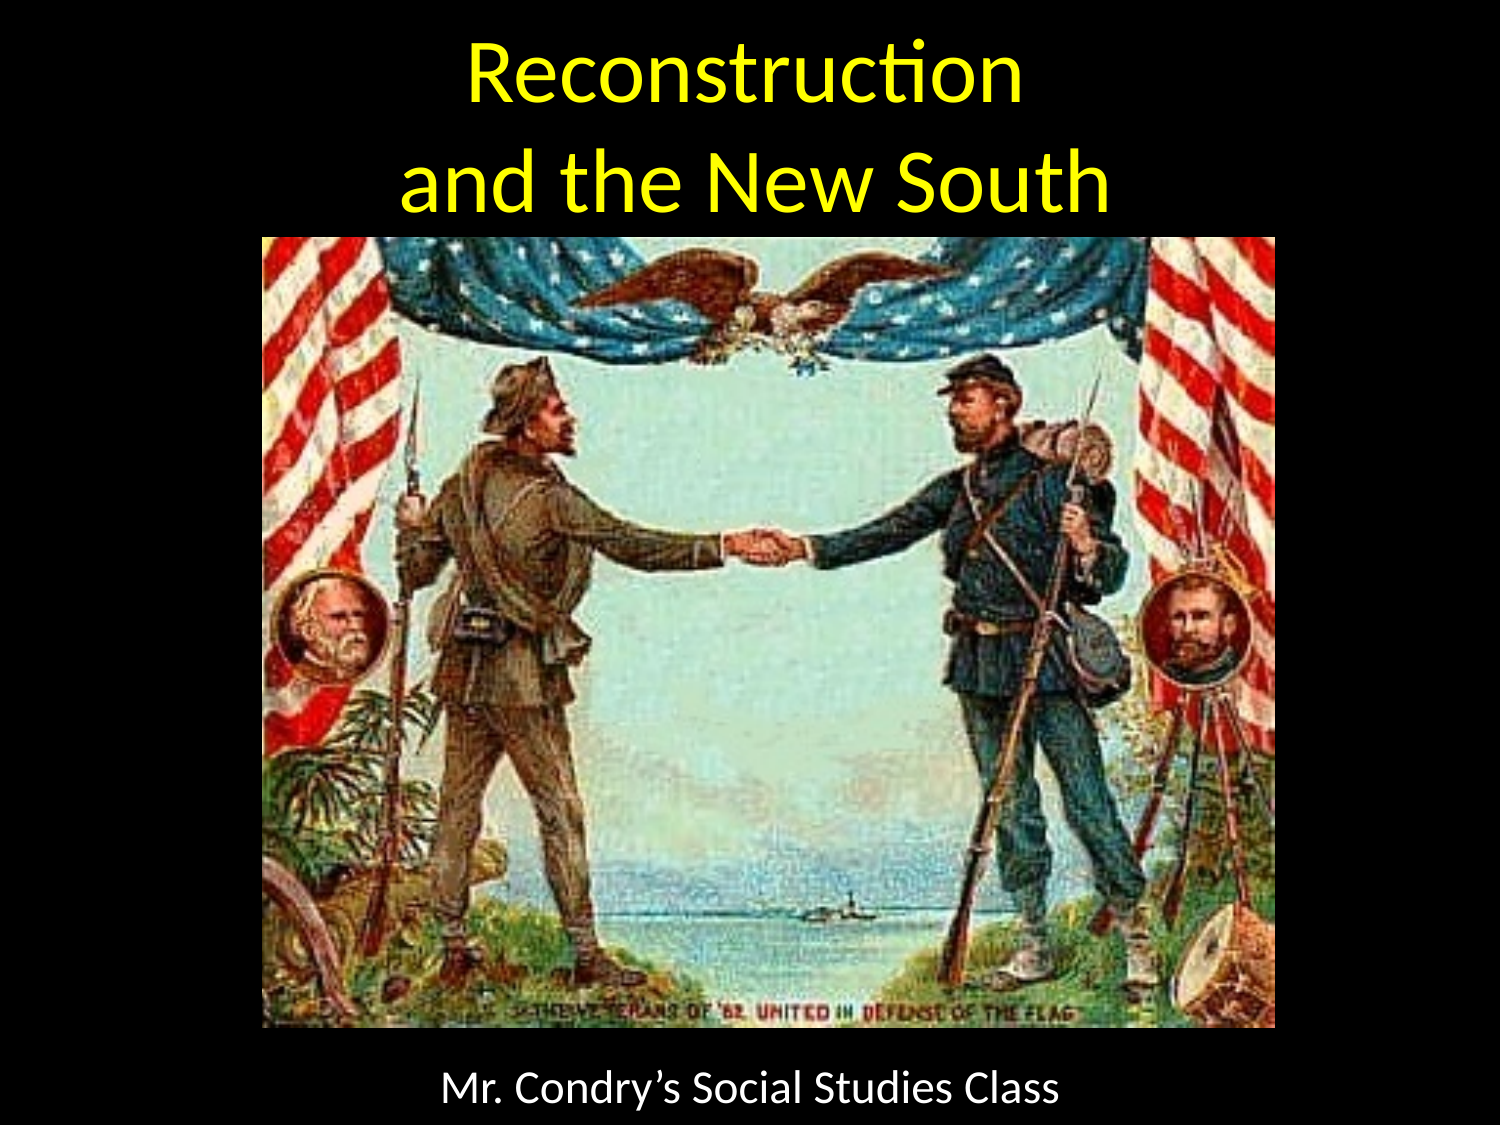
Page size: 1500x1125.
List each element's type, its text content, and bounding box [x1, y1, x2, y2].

picture [262, 237, 1276, 1028]
subtitle Mr. Condry’s Social Studies Class [225, 983, 1275, 1121]
title Reconstruction and the New South [118, 0, 1394, 242]
